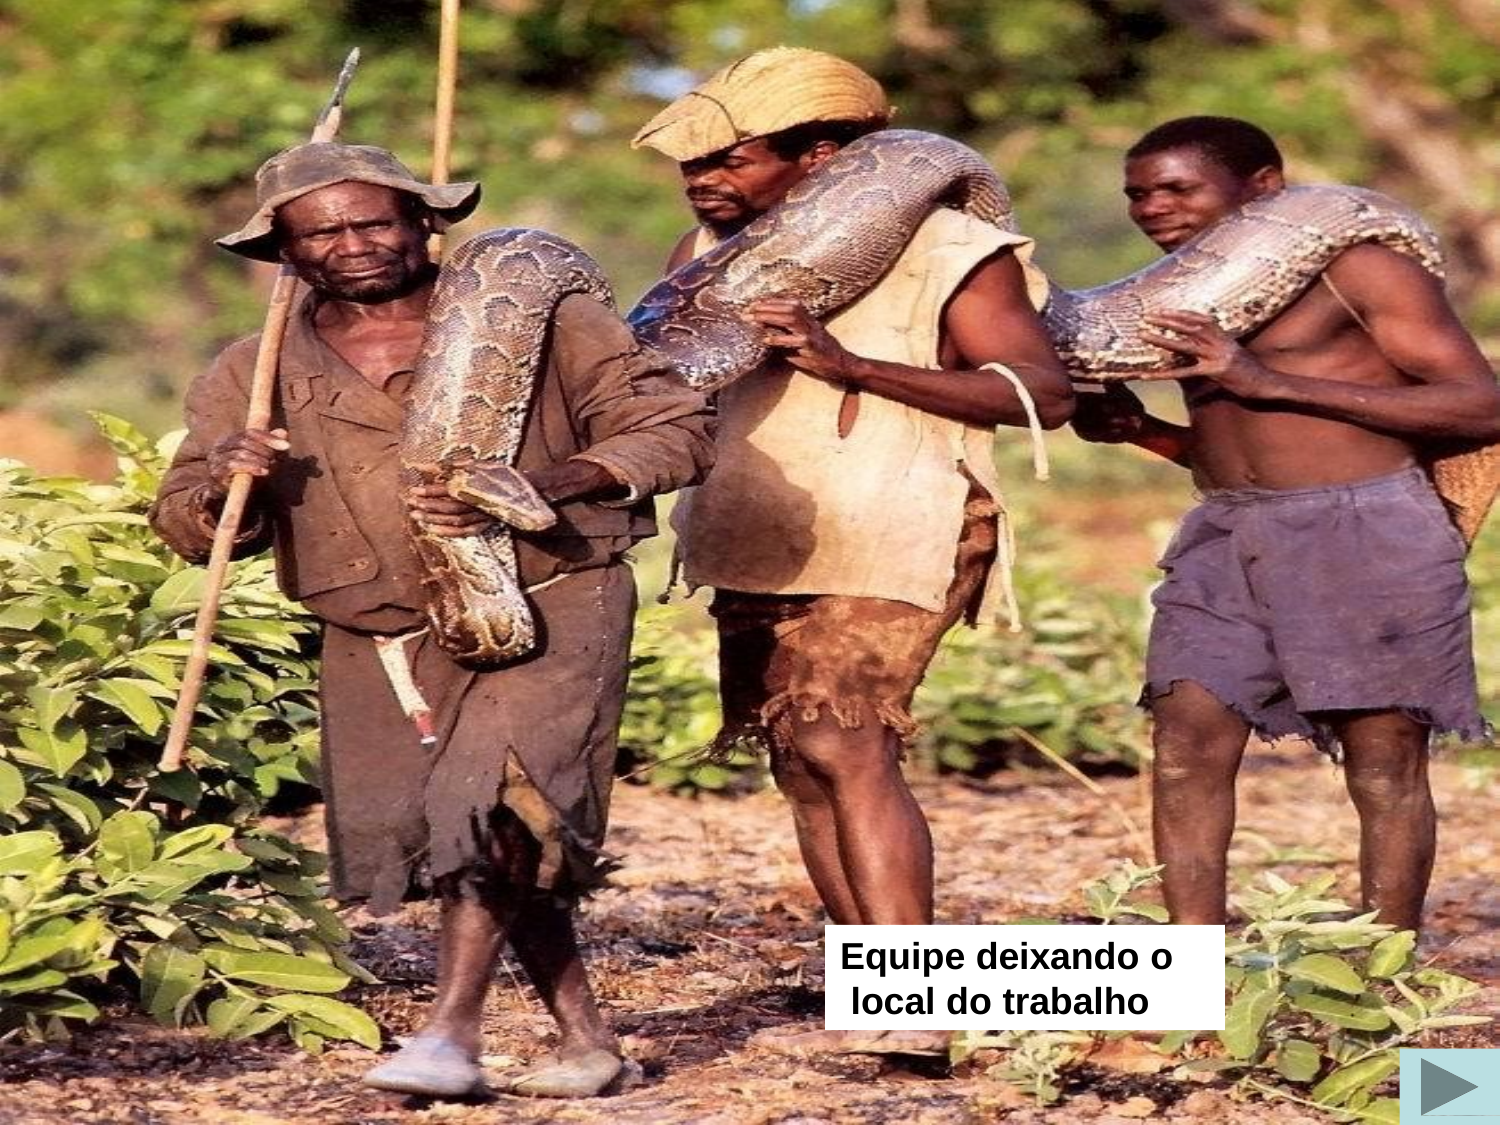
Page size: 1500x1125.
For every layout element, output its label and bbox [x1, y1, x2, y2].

text_box [0, 0, 1500, 1125]
text_box [1399, 1048, 1500, 1125]
